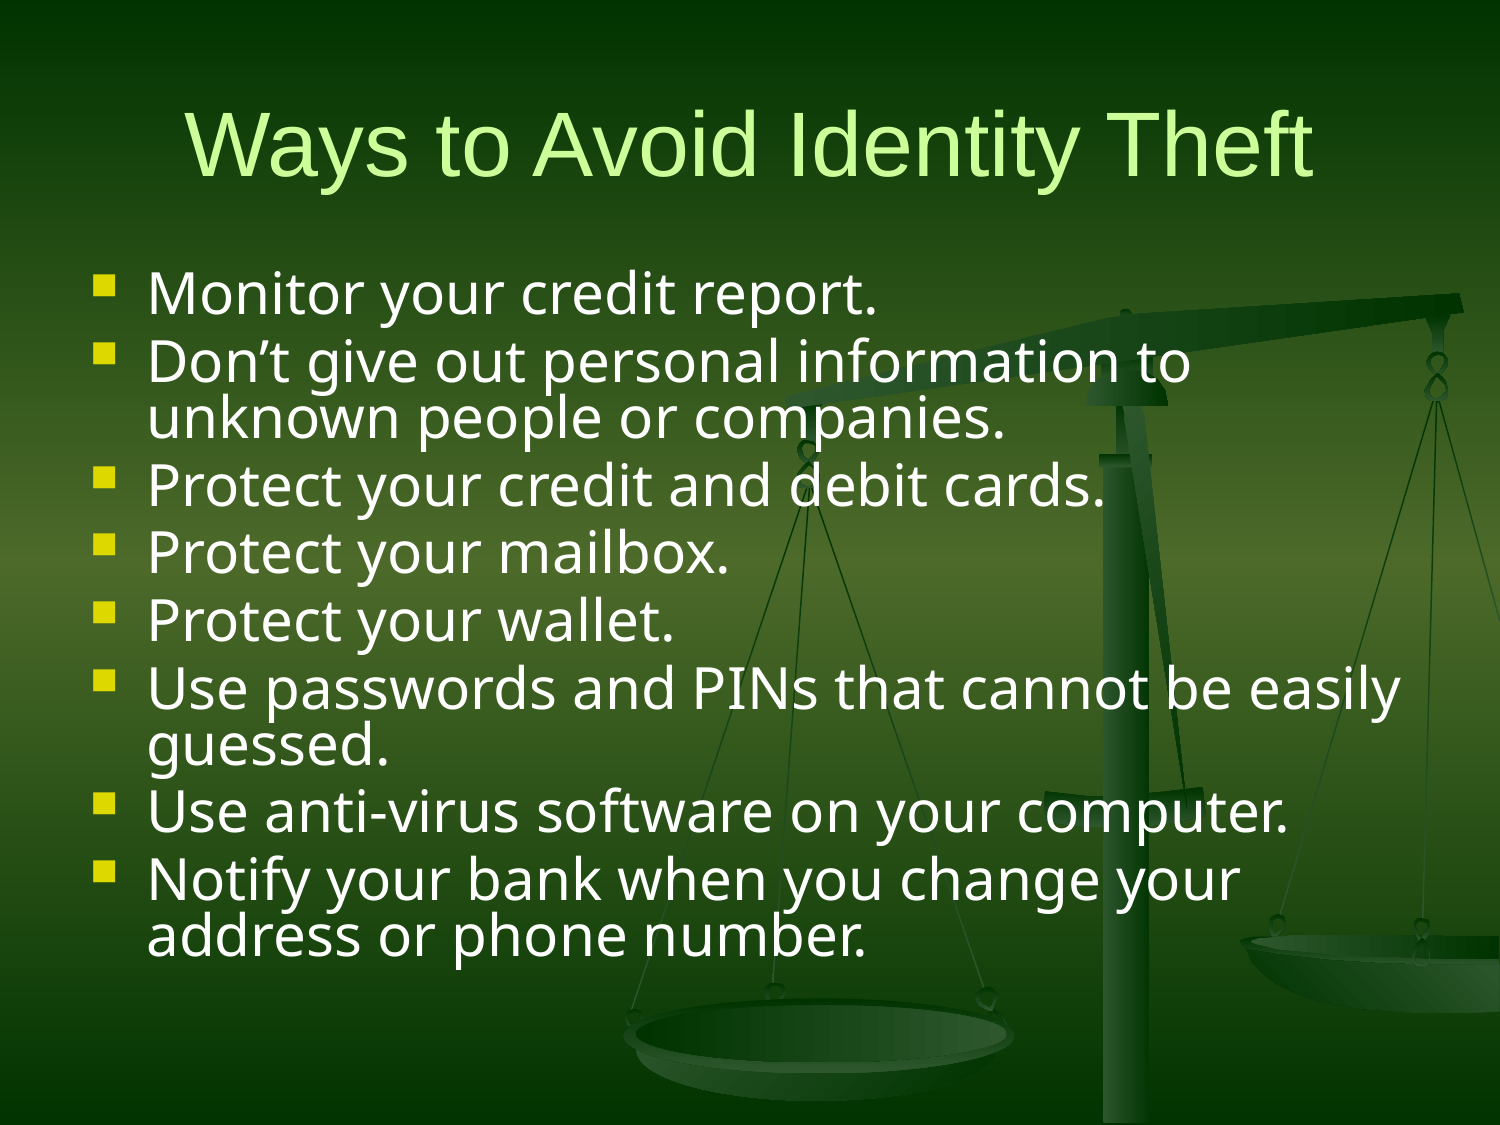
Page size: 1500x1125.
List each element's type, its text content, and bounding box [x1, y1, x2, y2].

list Monitor your credit report. Don’t give out personal information to unknown people or companies. Protect your credit and debit cards. Protect your mailbox. Protect your wallet. Use passwords and PINs that cannot be easily guessed. Use anti-virus software on your computer. Notify your bank when you change your address or phone number. [75, 262, 1425, 1006]
title Ways to Avoid Identity Theft [75, 45, 1425, 234]
